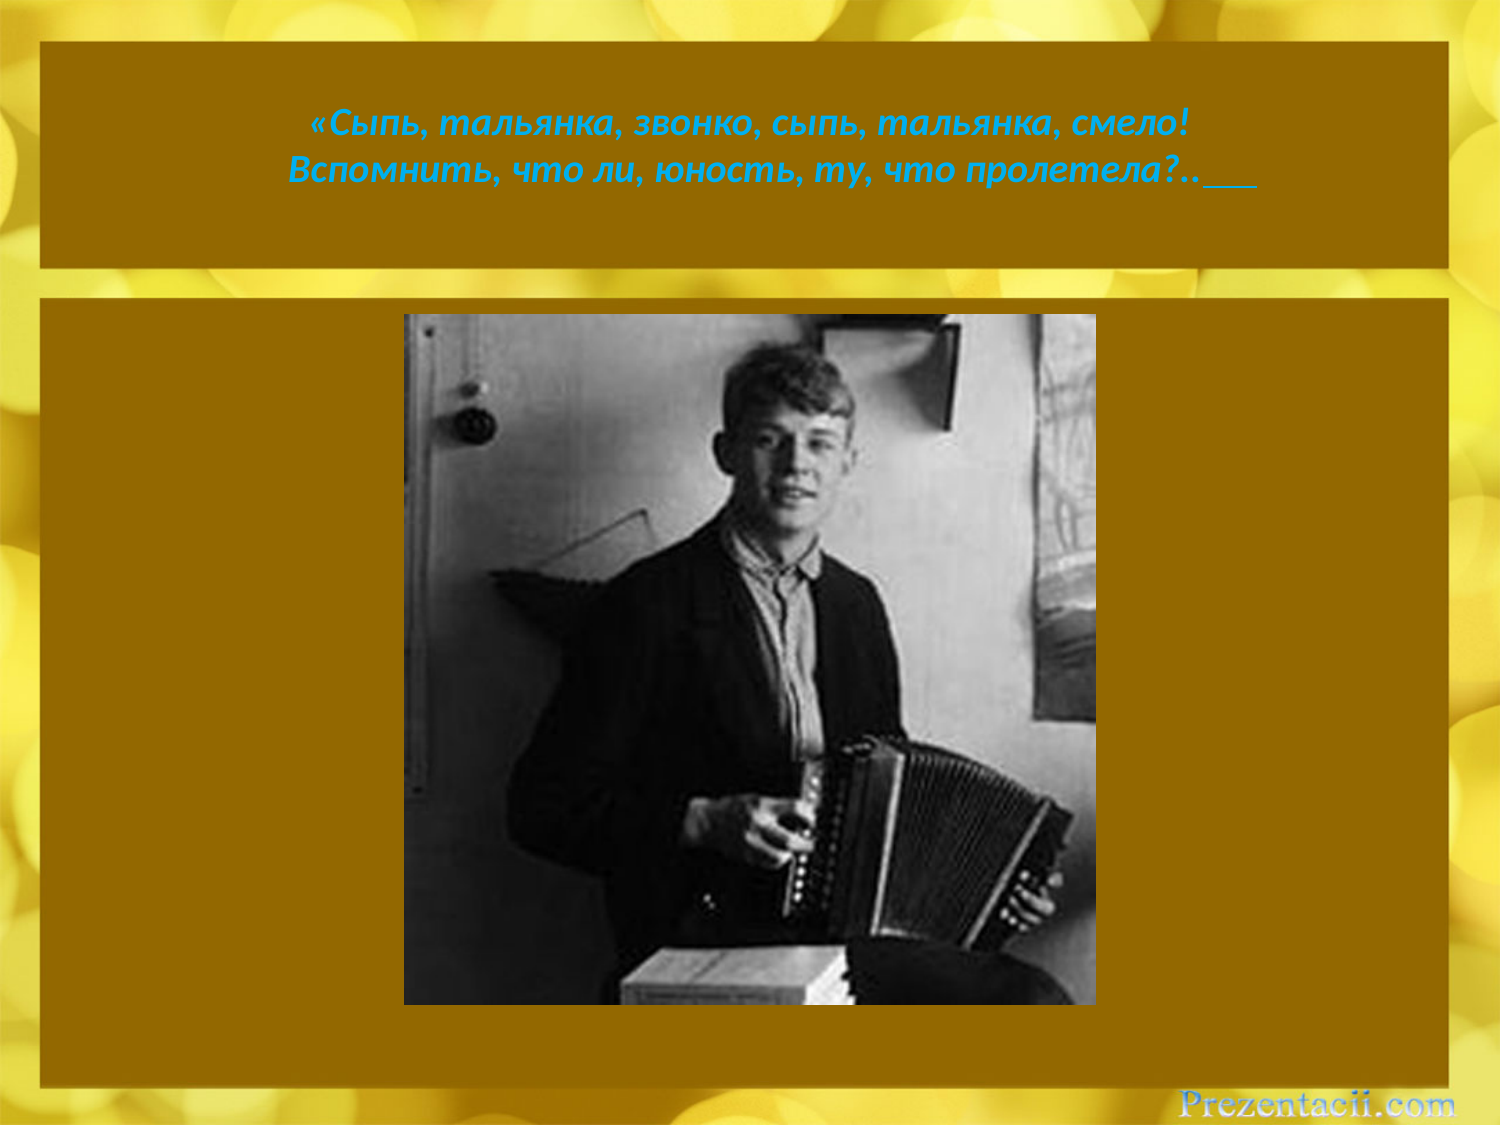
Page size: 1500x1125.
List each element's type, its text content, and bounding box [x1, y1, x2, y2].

picture [0, 0, 1500, 1125]
title «Сыпь, тальянка, звонко, сыпь, тальянка, смело! Вспомнить, что ли, юность, ту, что пролетела?.. [75, 45, 1425, 268]
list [404, 314, 1096, 1006]
